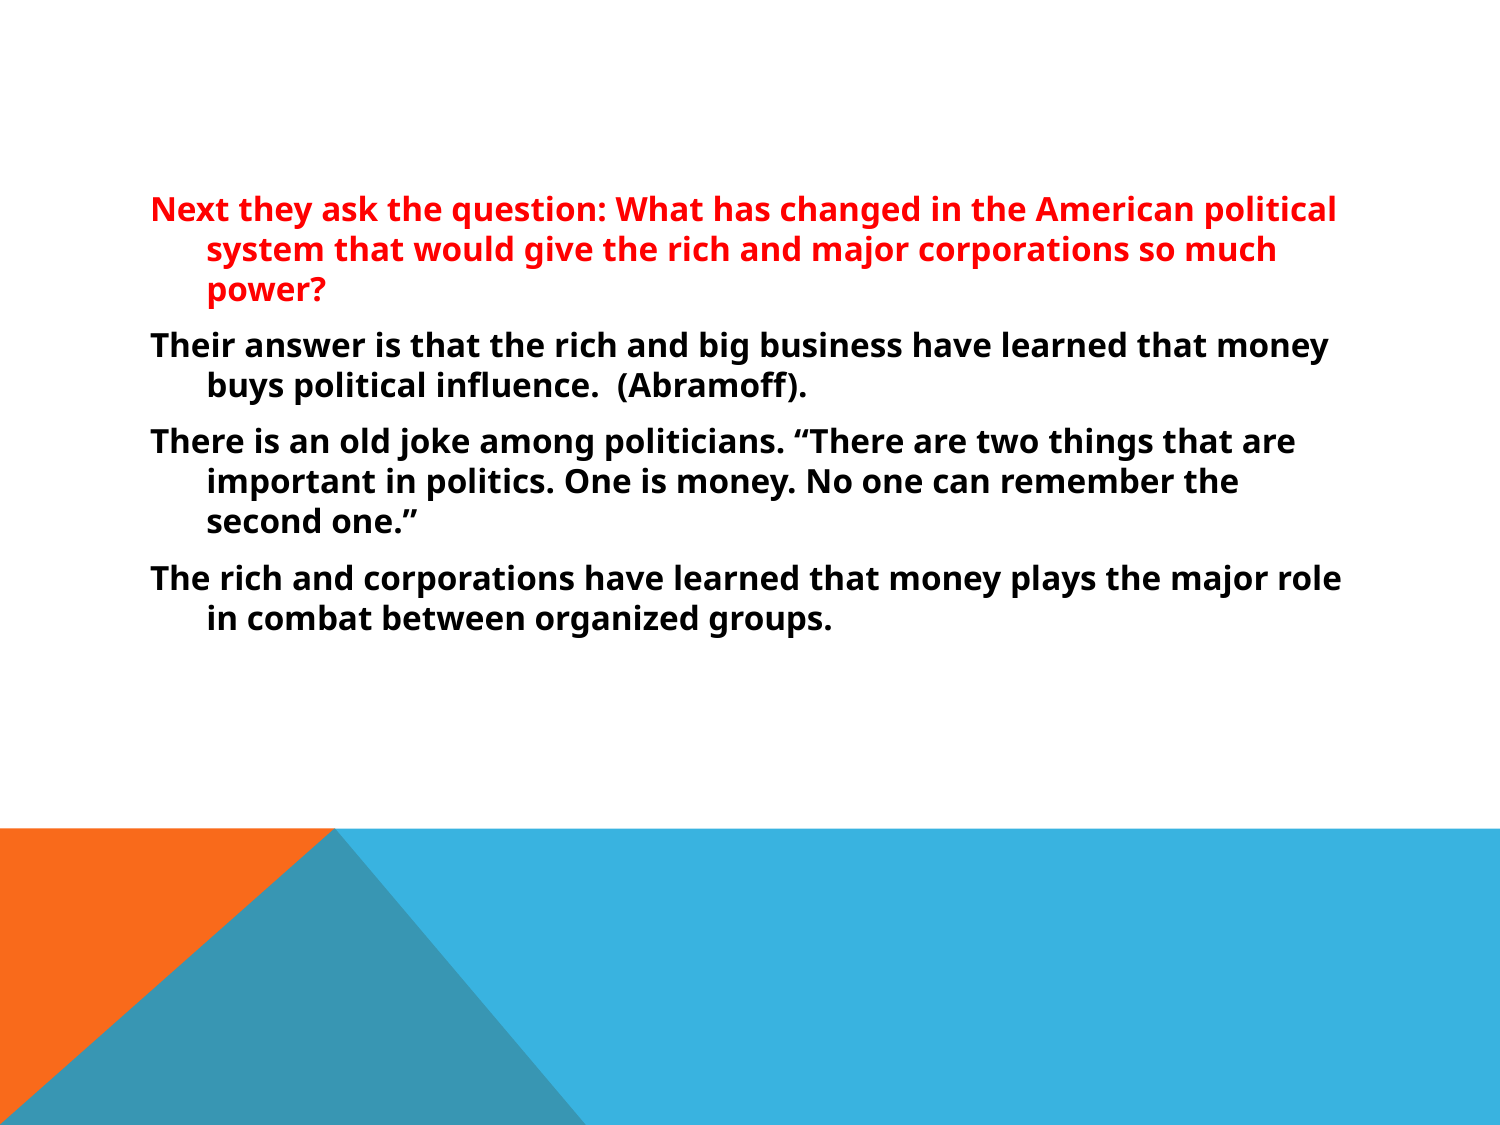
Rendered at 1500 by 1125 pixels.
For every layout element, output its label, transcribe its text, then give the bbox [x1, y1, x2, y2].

list Next they ask the question: What has changed in the American political system that would give the rich and major corporations so much power? Their answer is that the rich and big business have learned that money buys political influence. (Abramoff). There is an old joke among politicians. “There are two things that are important in politics. One is money. No one can remember the second one.” The rich and corporations have learned that money plays the major role in combat between organized groups. [135, 180, 1369, 768]
